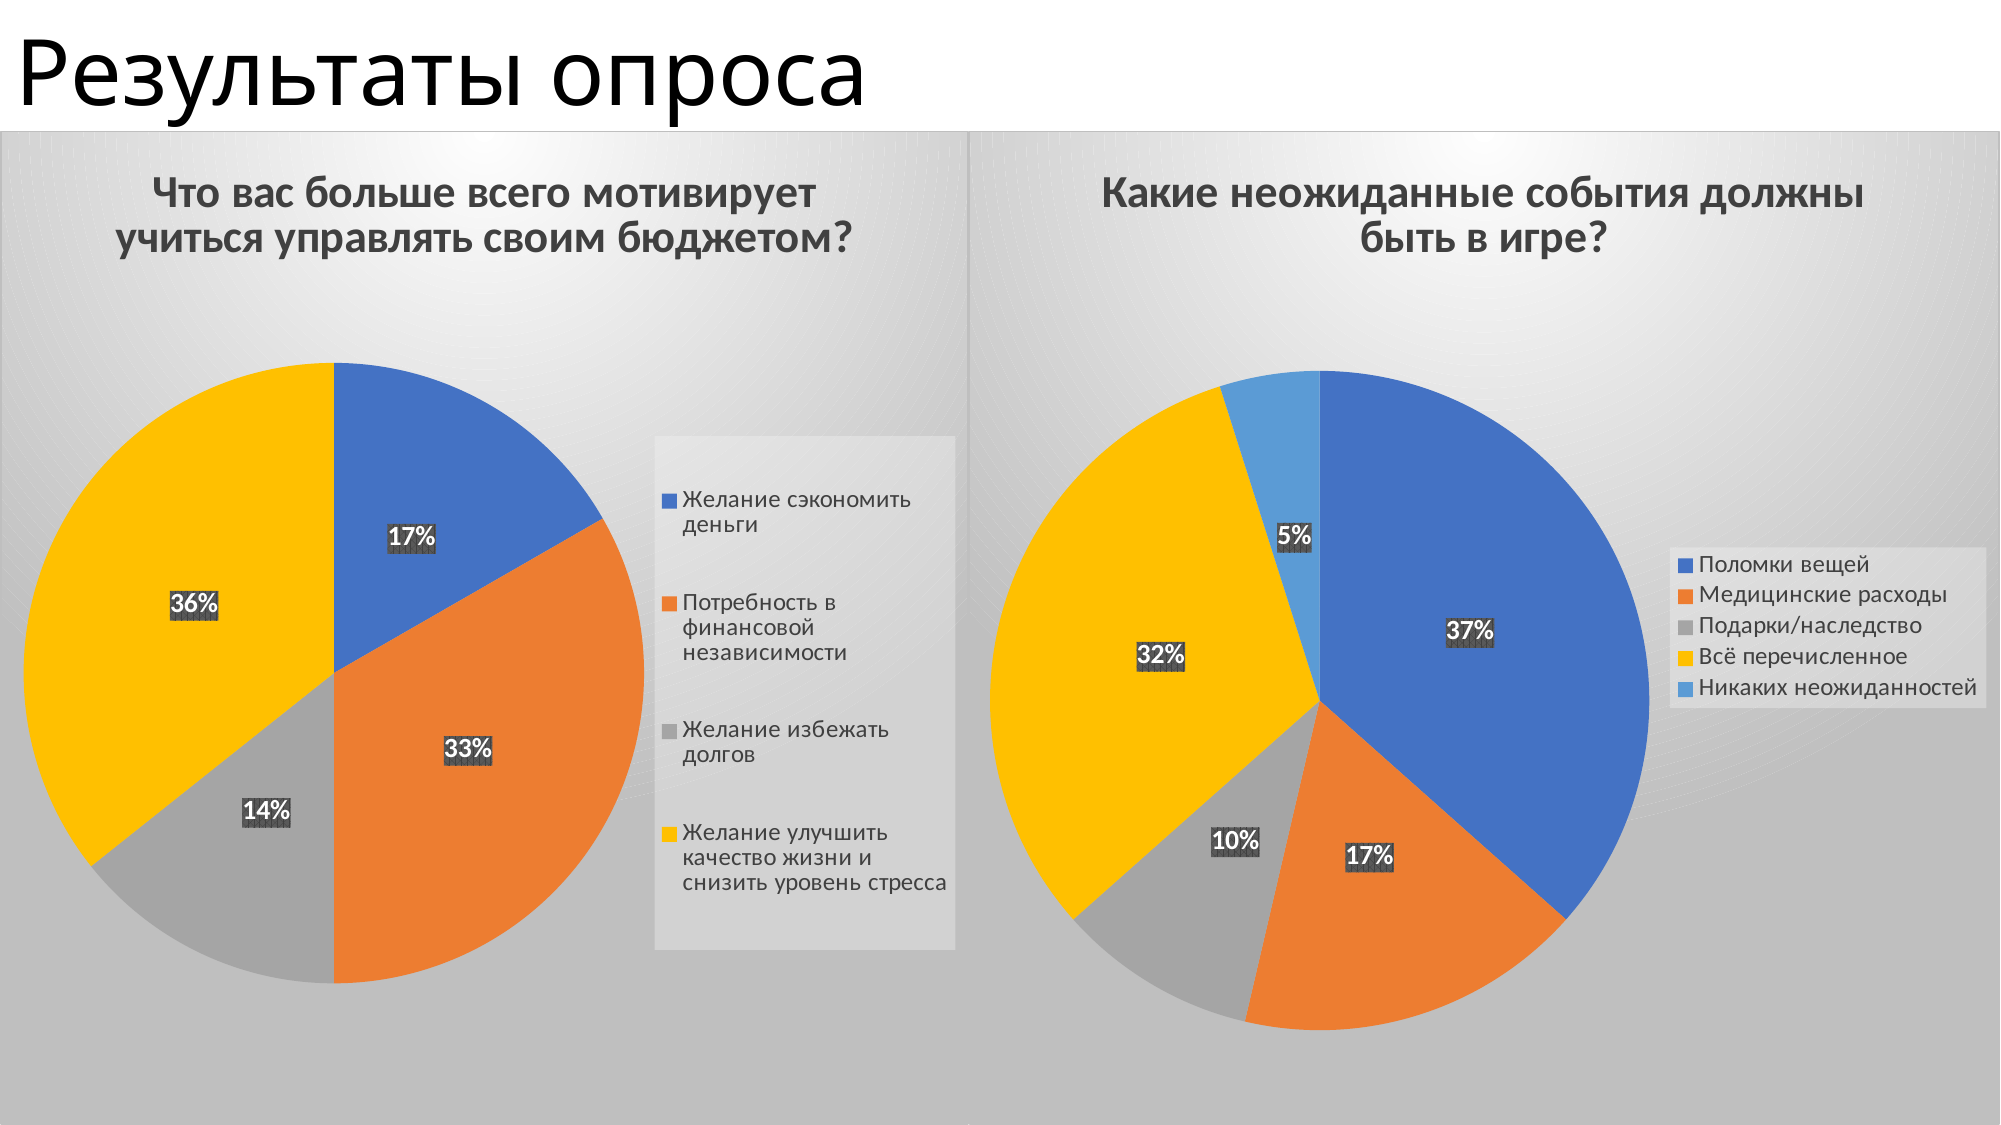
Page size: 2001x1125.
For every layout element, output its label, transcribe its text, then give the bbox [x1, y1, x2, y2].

title Результаты опроса [0, 0, 1726, 130]
chart [0, 130, 2000, 1125]
